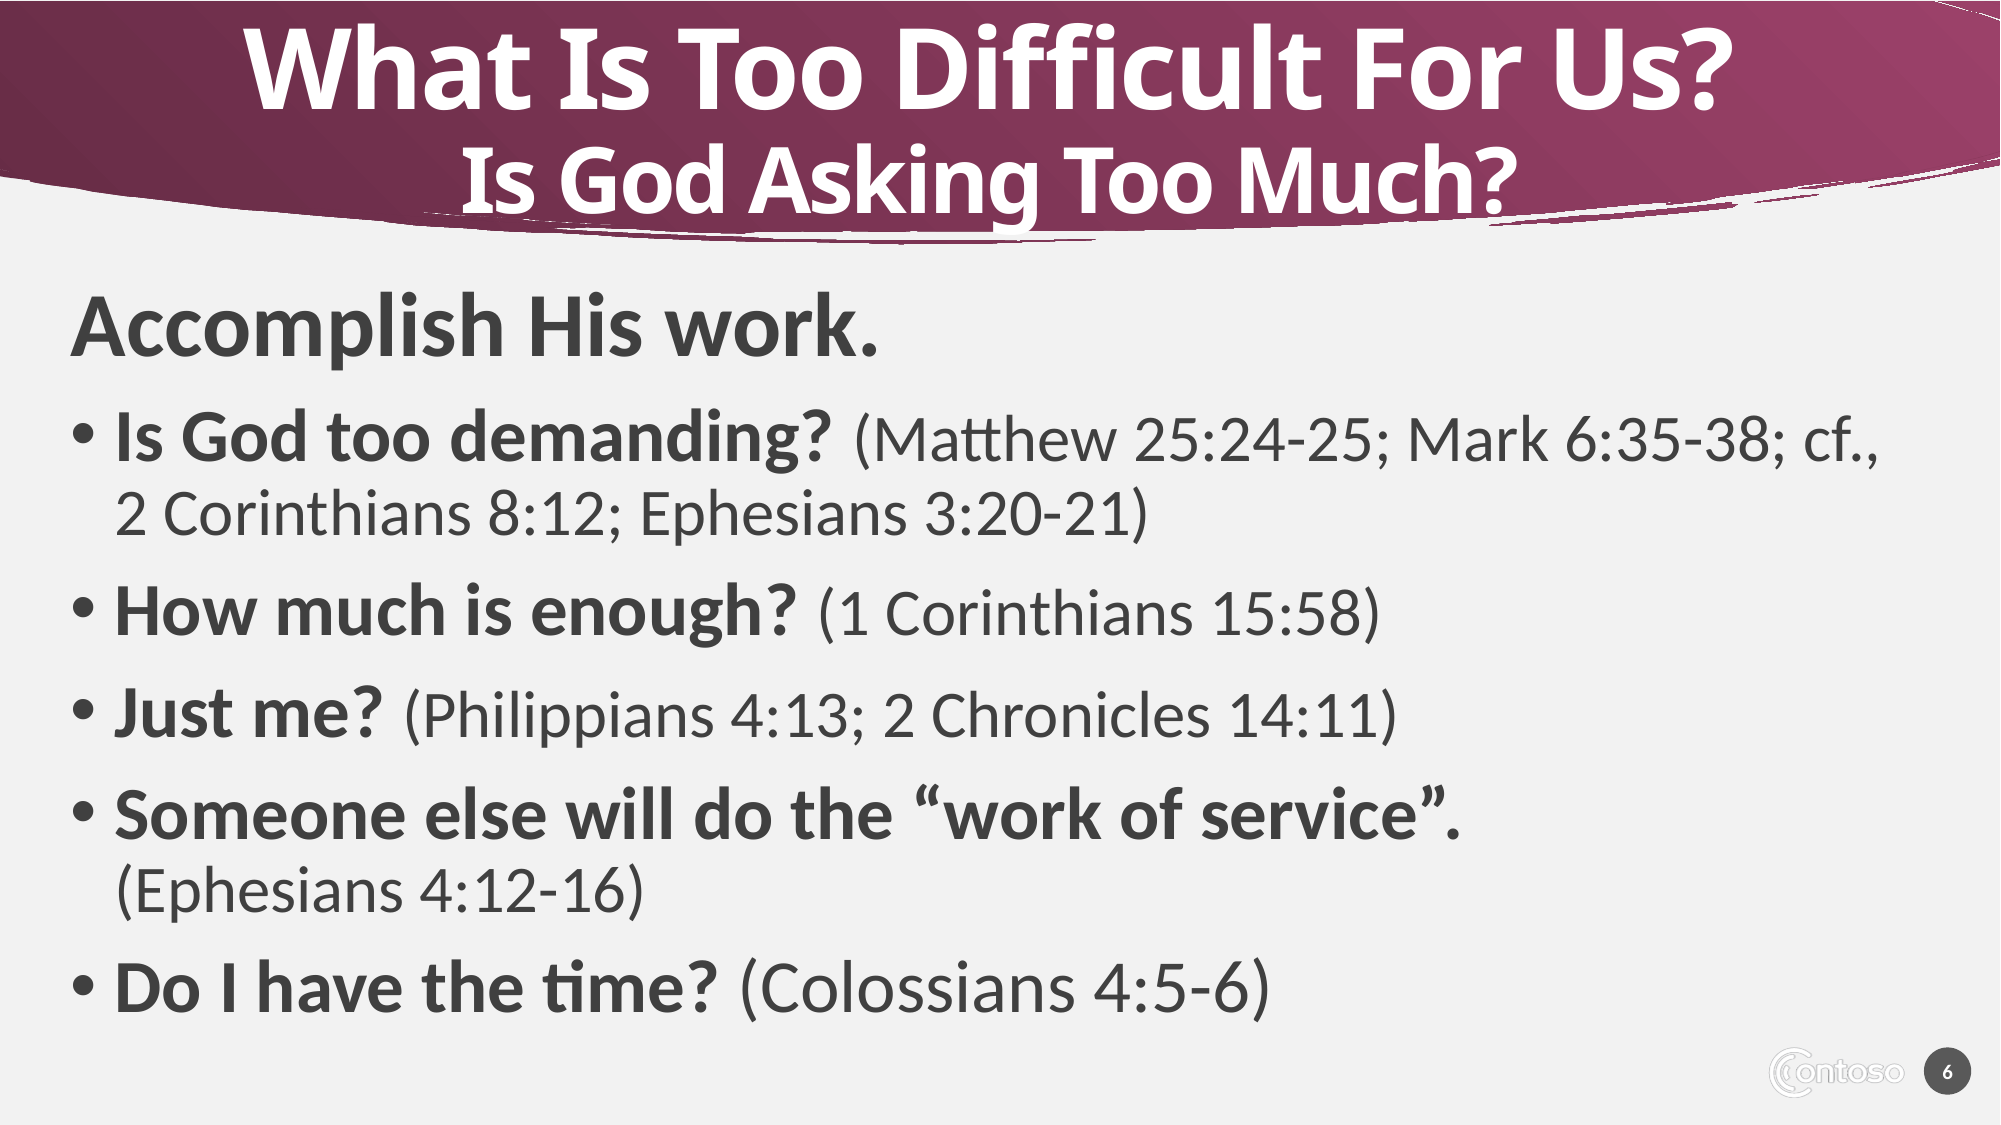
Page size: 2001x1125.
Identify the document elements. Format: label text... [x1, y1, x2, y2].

list Accomplish His work. Is God too demanding? (Matthew 25:24-25; Mark 6:35-38; cf., 2 Corinthians 8:12; Ephesians 3:20-21) How much is enough? (1 Corinthians 15:58) Just me? (Philippians 4:13; 2 Chronicles 14:11) Someone else will do the “work of service”. (Ephesians 4:12-16) Do I have the time? (Colossians 4:5-6) [70, 277, 1924, 1051]
title What Is Too Difficult For Us? Is God Asking Too Much? [70, 30, 1909, 233]
picture [1764, 1051, 1909, 1099]
slide_number 6 [1923, 1047, 1972, 1095]
